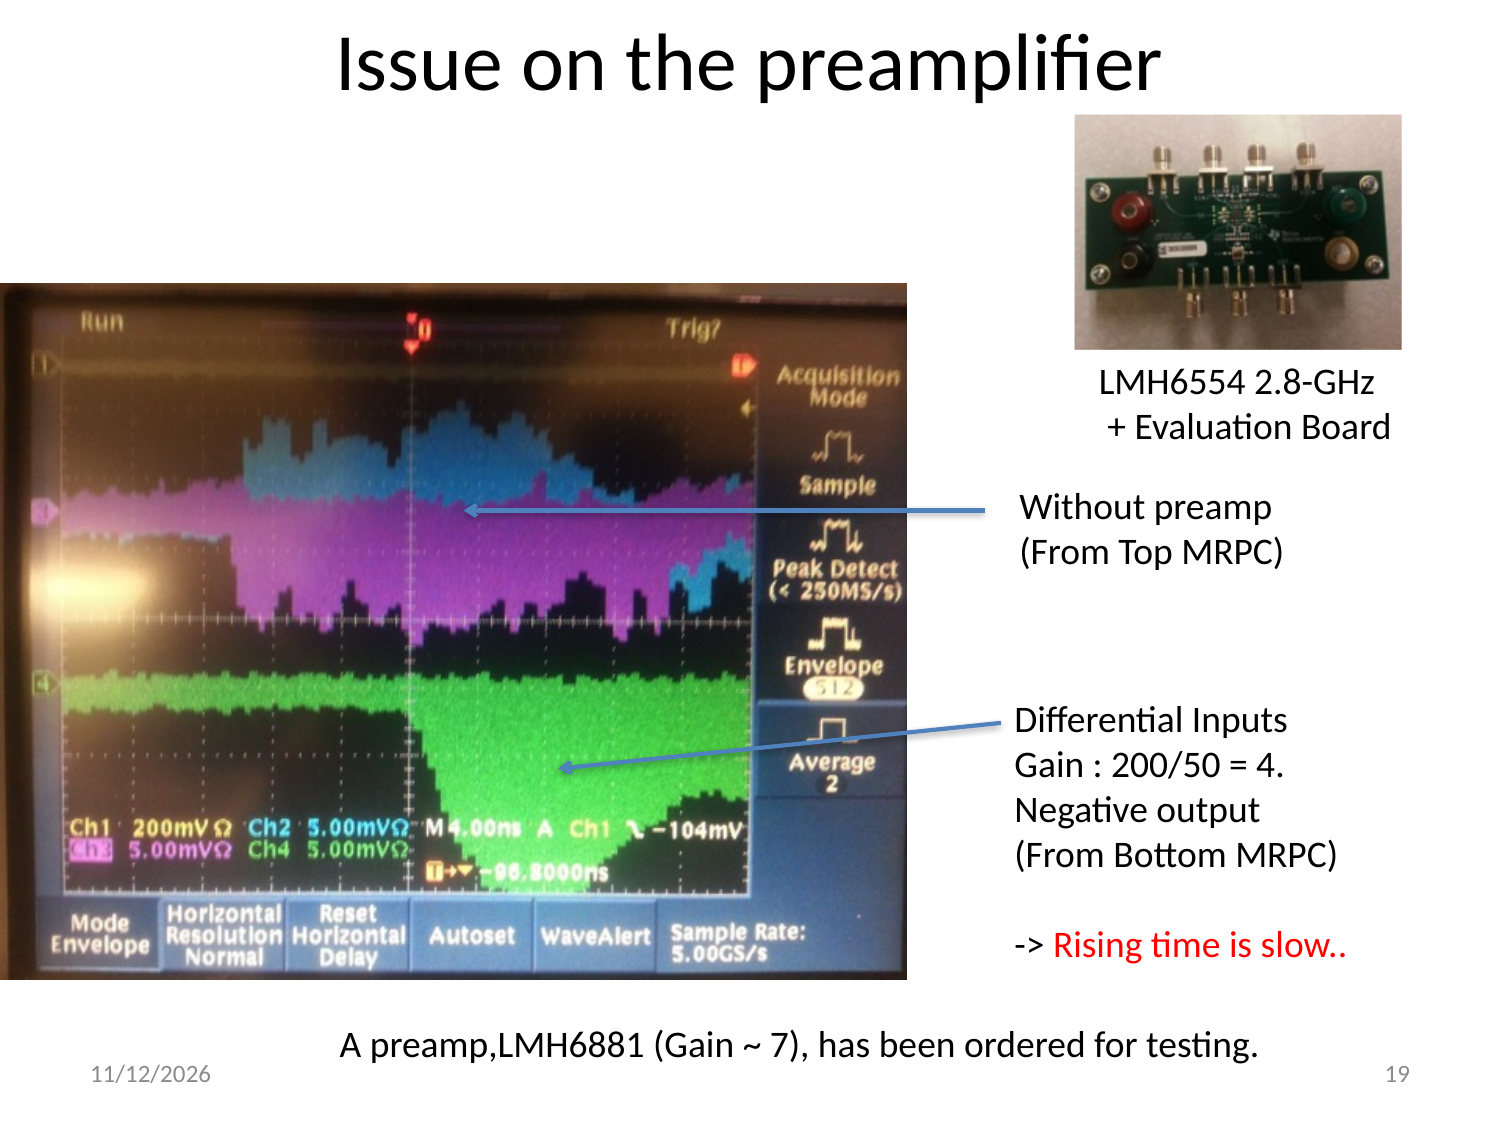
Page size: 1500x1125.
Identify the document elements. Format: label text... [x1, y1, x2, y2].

text_box A preamp,LMH6881 (Gain ~ 7), has been ordered for testing. [324, 1012, 1276, 1073]
picture [1075, 68, 1401, 396]
text_box Without preamp (From Top MRPC) [1004, 475, 1300, 580]
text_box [558, 722, 1002, 769]
picture [0, 283, 907, 980]
slide_number 19 [1074, 1042, 1425, 1103]
title Issue on the preamplifier [75, 1, 1425, 115]
text_box LMH6554 2.8-GHz + Evaluation Board [1083, 349, 1407, 455]
text_box Differential Inputs Gain : 200/50 = 4. Negative output (From Bottom MRPC) -> Rising time is slow.. [999, 687, 1371, 973]
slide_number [75, 1042, 425, 1103]
